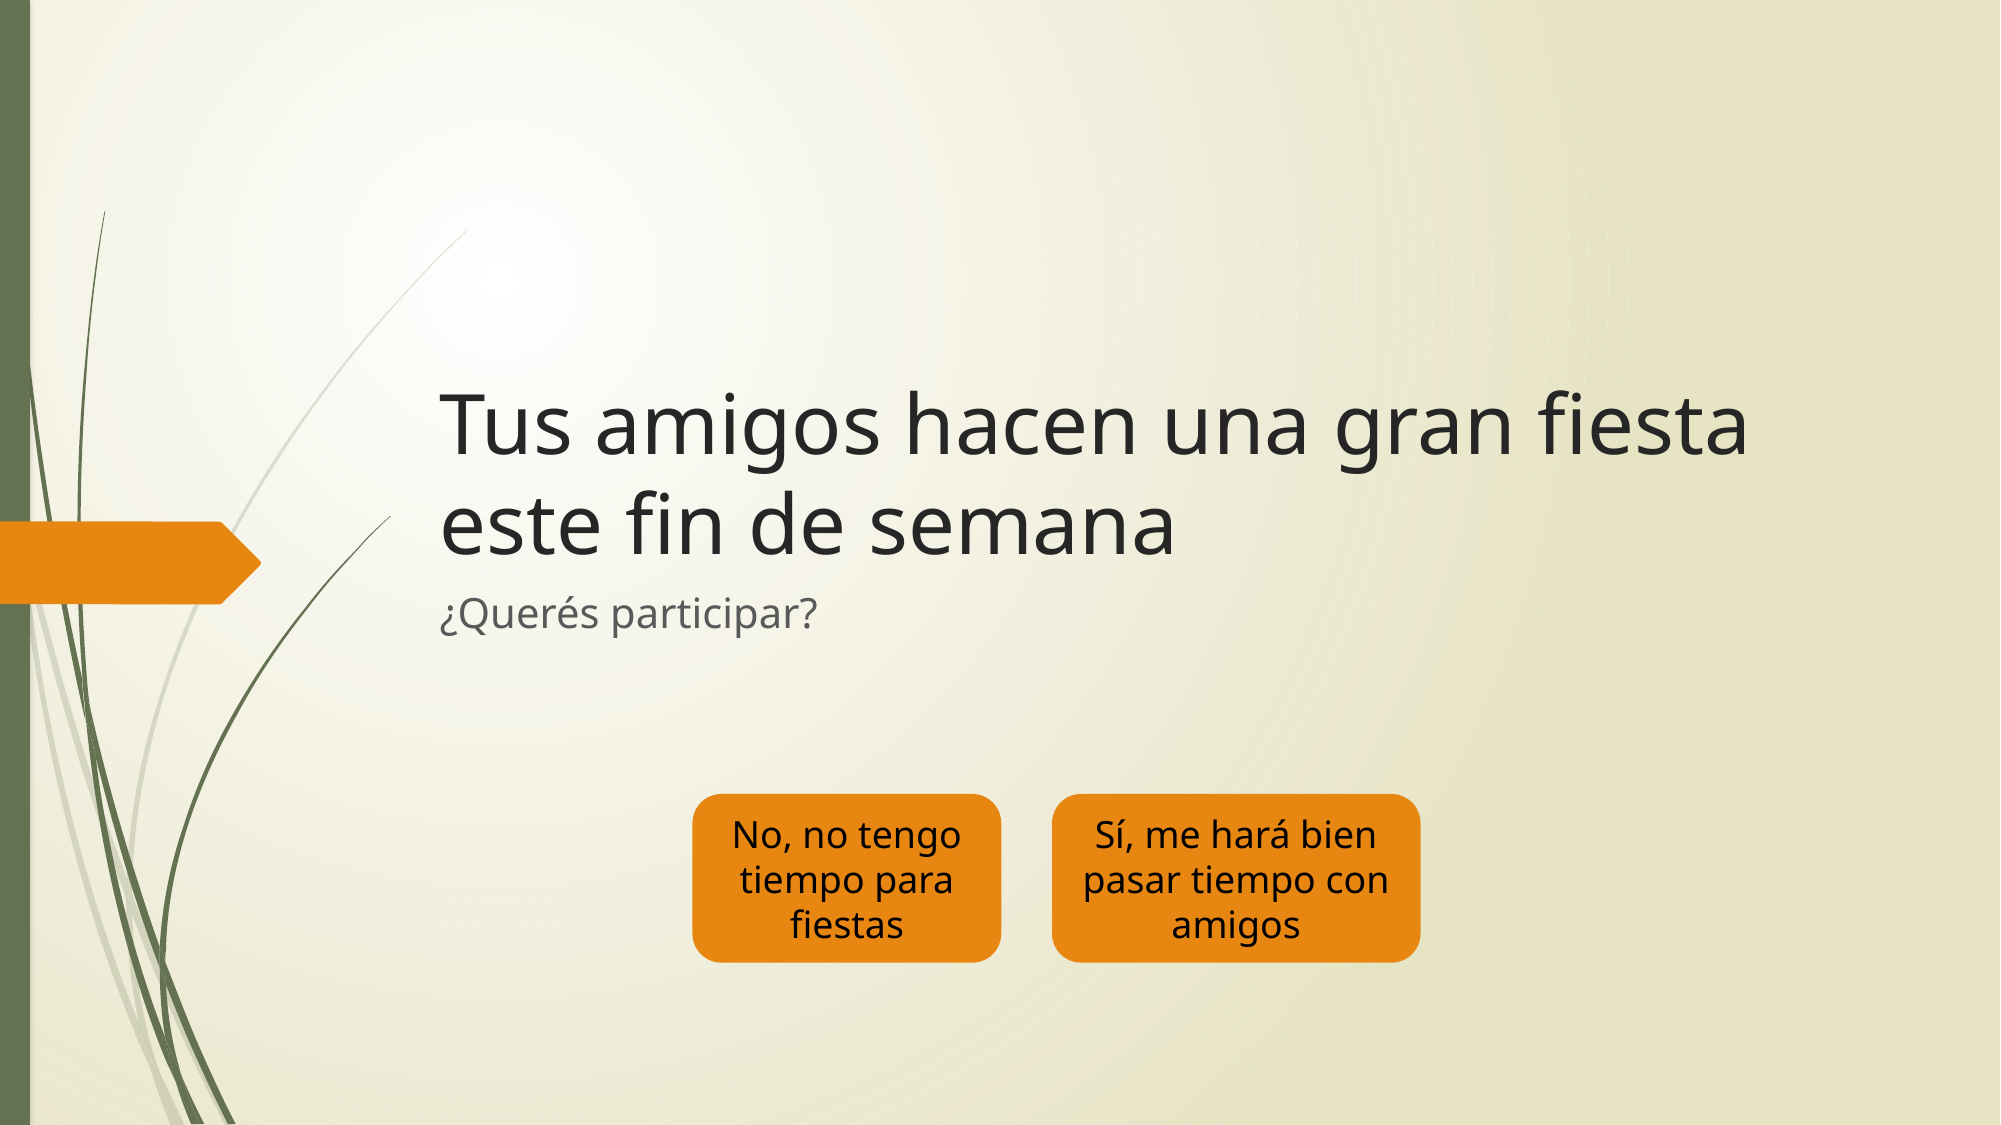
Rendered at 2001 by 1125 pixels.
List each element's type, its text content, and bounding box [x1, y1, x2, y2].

list ¿Querés participar? [424, 579, 1888, 721]
text_box Sí, me hará bien pasar tiempo con amigos [1052, 793, 1421, 963]
title Tus amigos hacen una gran fiesta este fin de semana [424, 337, 1888, 579]
text_box No, no tengo tiempo para fiestas [692, 793, 1002, 963]
